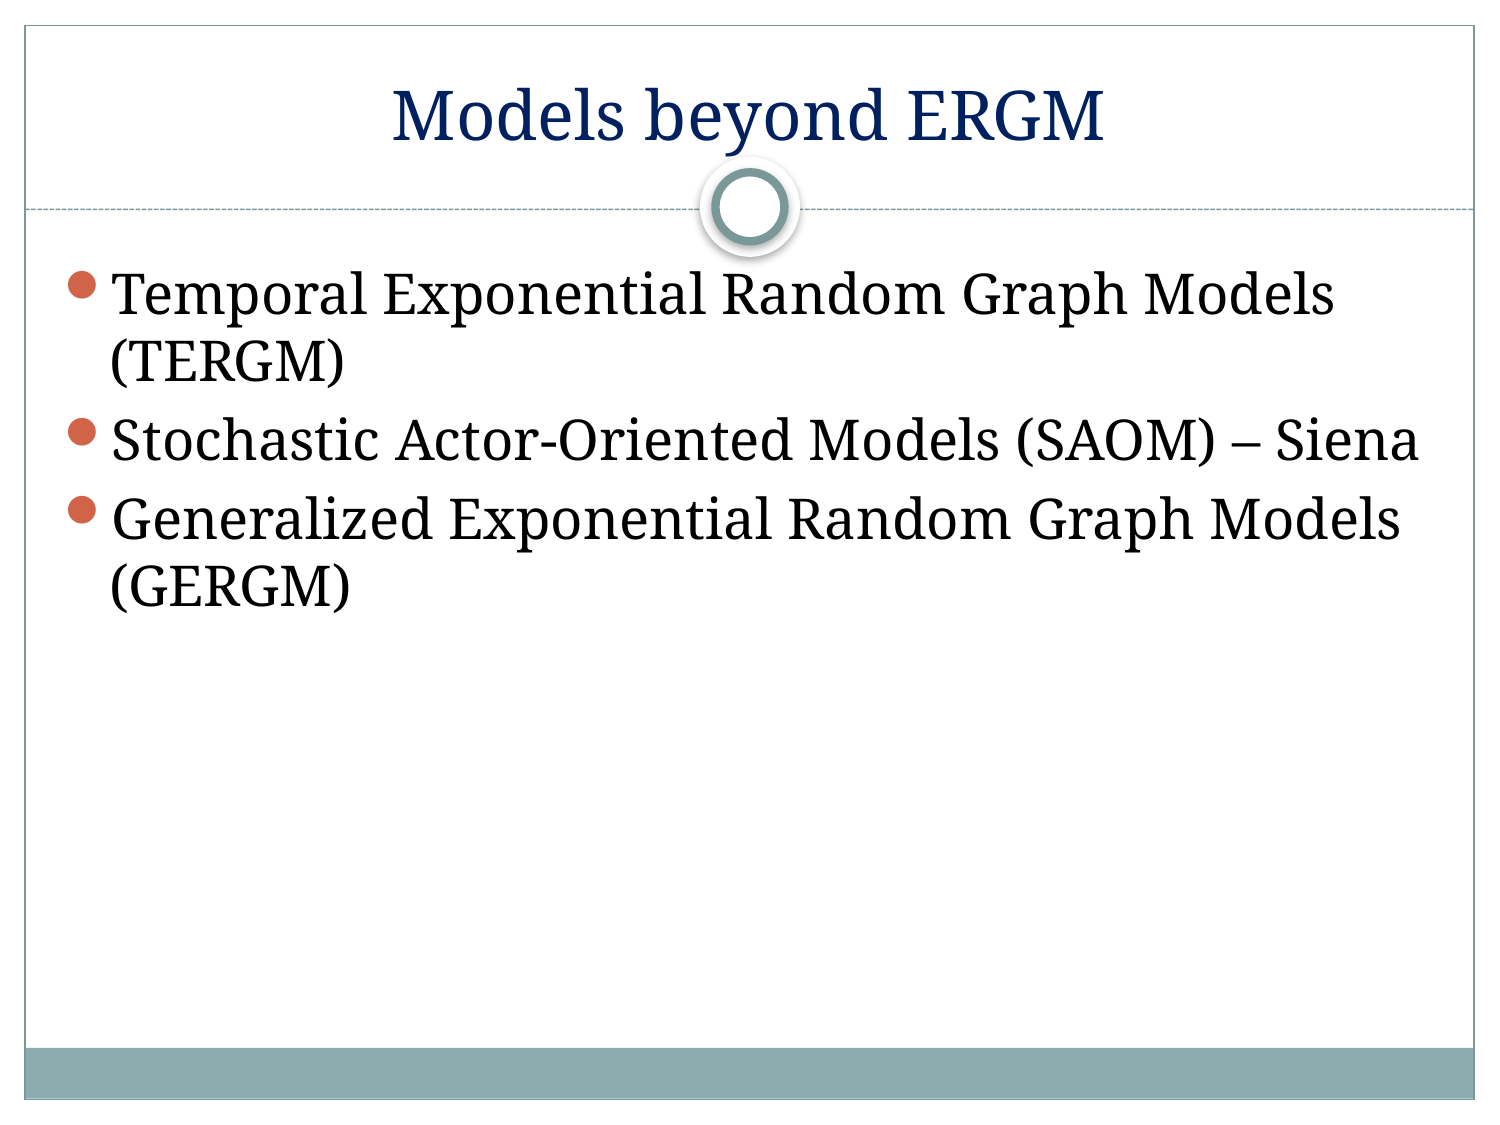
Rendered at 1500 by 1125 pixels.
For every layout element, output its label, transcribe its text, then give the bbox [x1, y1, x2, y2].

title Models beyond ERGM [49, 37, 1450, 162]
list Temporal Exponential Random Graph Models (TERGM) Stochastic Actor-Oriented Models (SAOM) – Siena Generalized Exponential Random Graph Models (GERGM) [49, 250, 1445, 1001]
